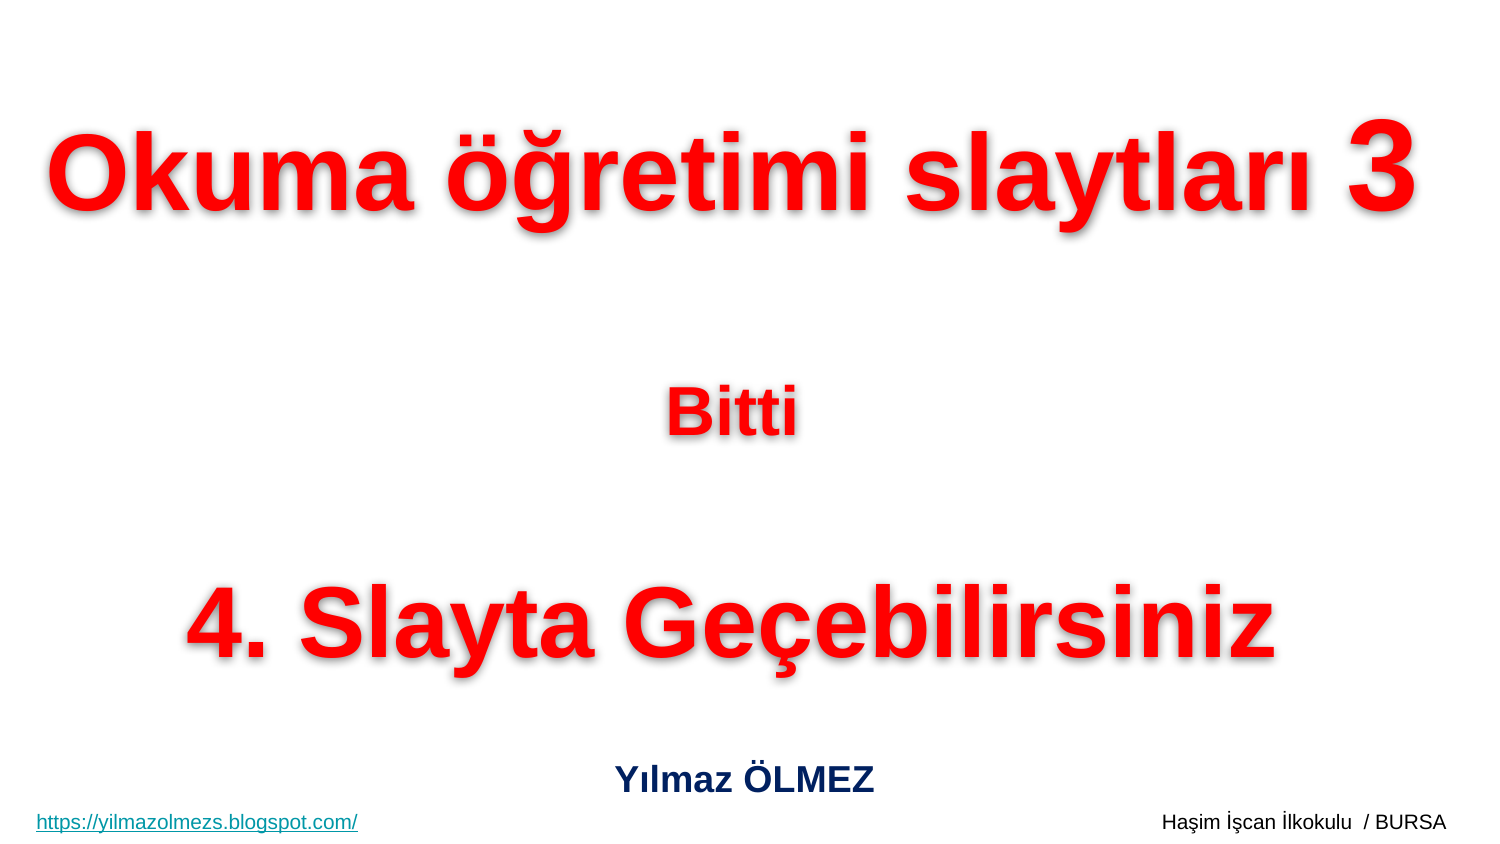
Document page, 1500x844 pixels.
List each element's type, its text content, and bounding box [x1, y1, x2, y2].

text_box Yılmaz ÖLMEZ https://yilmazolmezs.blogspot.com/ Haşim İşcan İlkokulu / BURSA [4, 747, 1496, 843]
list Okuma öğretimi slaytları 3 Bitti 4. Slayta Geçebilirsiniz [15, 41, 1449, 747]
